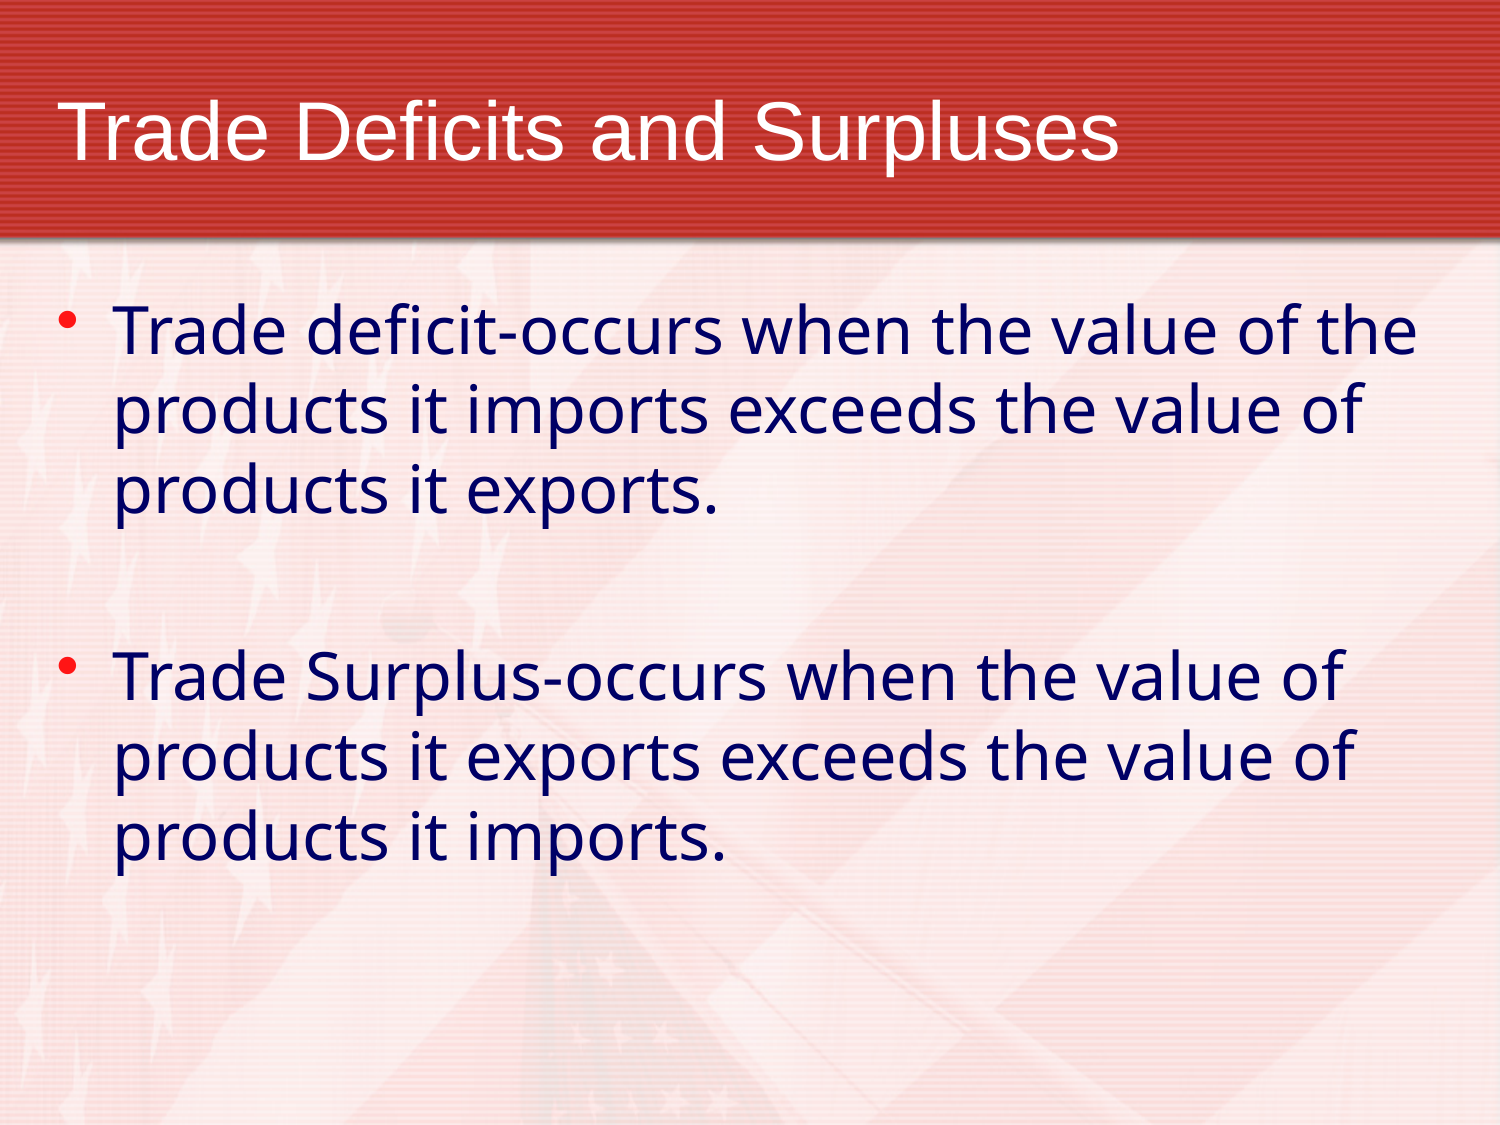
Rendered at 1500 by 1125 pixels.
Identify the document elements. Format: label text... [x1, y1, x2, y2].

picture [0, 0, 1500, 1125]
list Trade deficit-occurs when the value of the products it imports exceeds the value of products it exports. Trade Surplus-occurs when the value of products it exports exceeds the value of products it imports. [40, 279, 1460, 1095]
title Trade Deficits and Surpluses [40, 42, 1460, 186]
